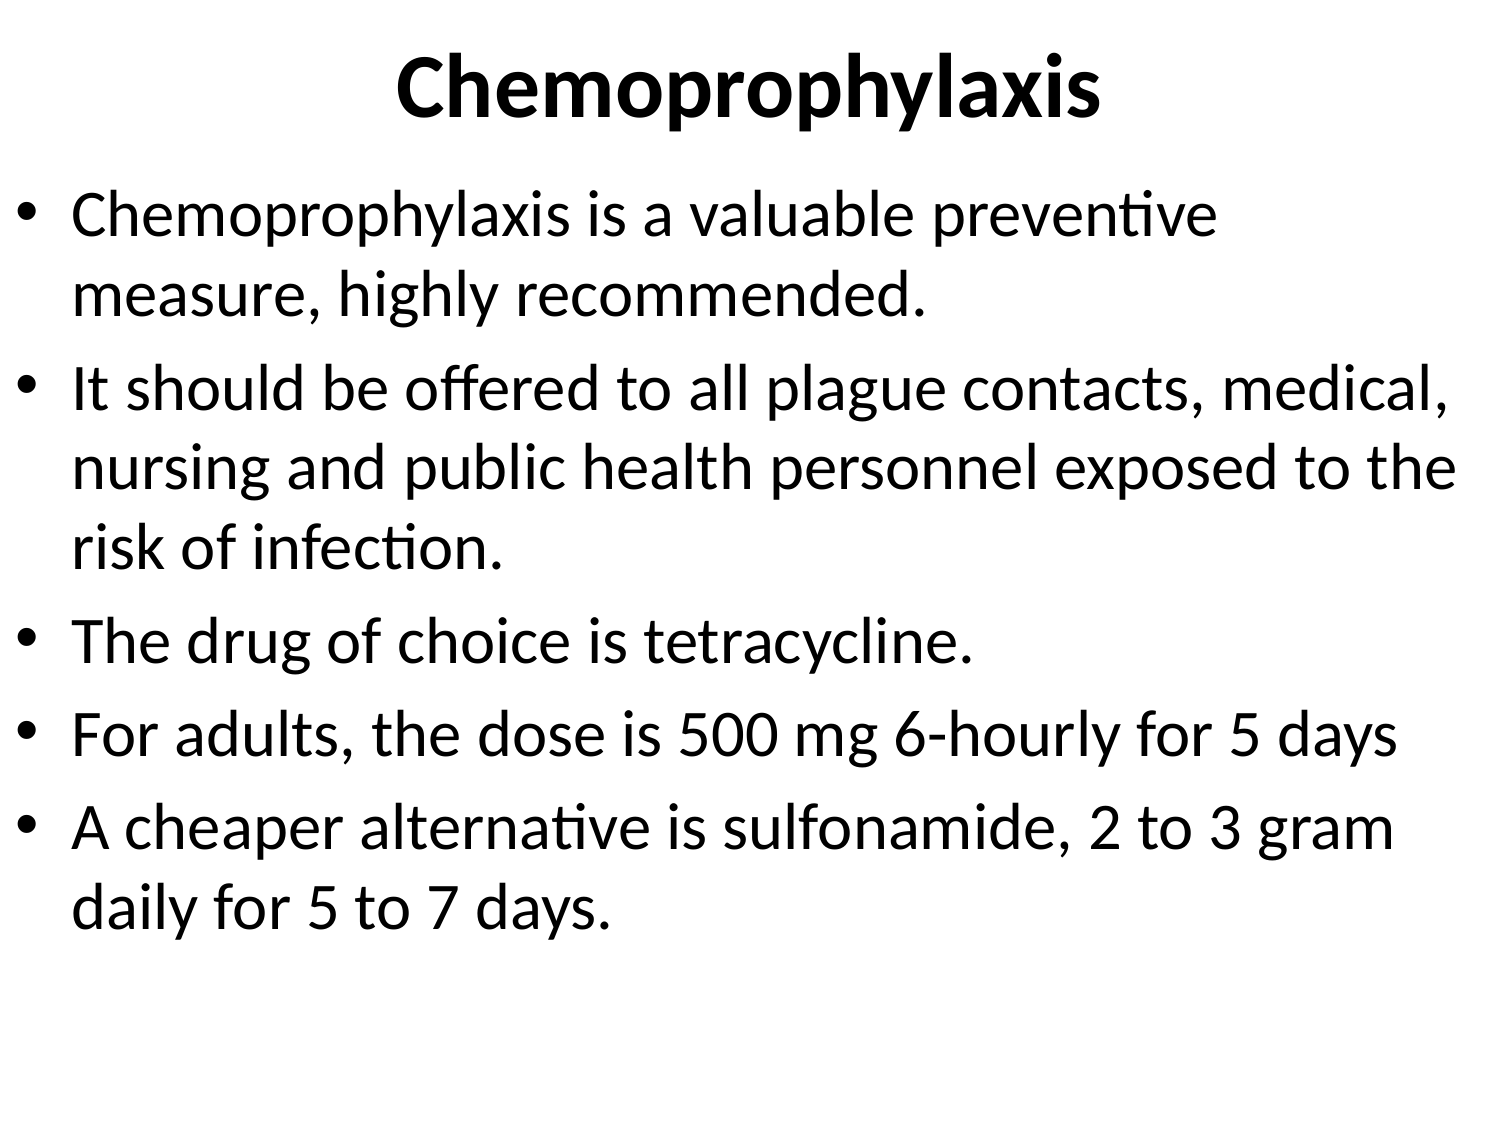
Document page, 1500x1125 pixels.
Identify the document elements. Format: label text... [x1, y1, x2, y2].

title Chemoprophylaxis [0, 0, 1500, 162]
list Chemoprophylaxis is a valuable preventive measure, highly recommended. It should be offered to all plague contacts, medical, nursing and public health personnel exposed to the risk of infection. The drug of choice is tetracycline. For adults, the dose is 500 mg 6-hourly for 5 days A cheaper alternative is sulfonamide, 2 to 3 gram daily for 5 to 7 days. [0, 162, 1500, 1125]
